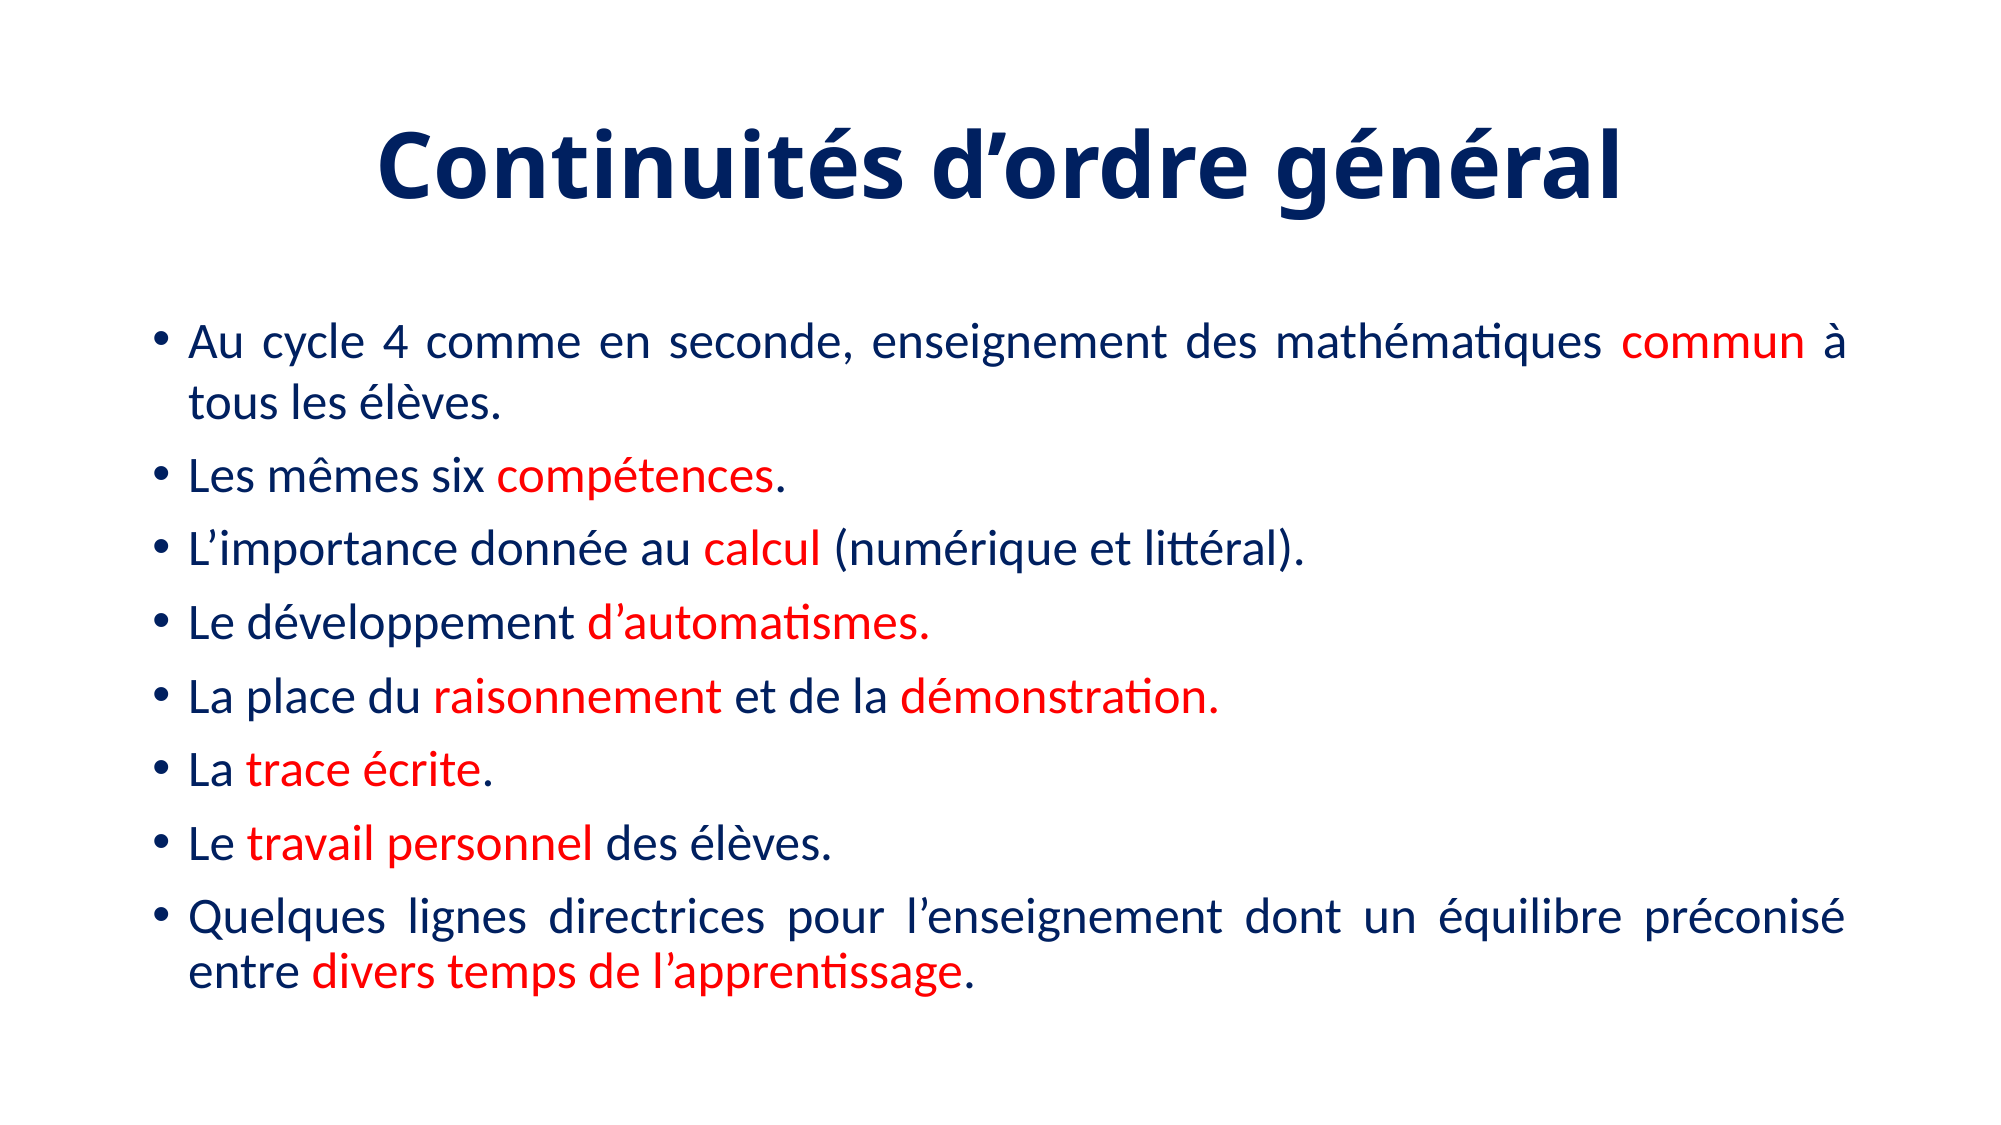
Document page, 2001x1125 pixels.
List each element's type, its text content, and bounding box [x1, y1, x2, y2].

list Au cycle 4 comme en seconde, enseignement des mathématiques commun à tous les élèves. Les mêmes six compétences. L’importance donnée au calcul (numérique et littéral). Le développement d’automatismes. La place du raisonnement et de la démonstration. La trace écrite. Le travail personnel des élèves. Quelques lignes directrices pour l’enseignement dont un équilibre préconisé entre divers temps de l’apprentissage. [137, 299, 1863, 1014]
title Continuités d’ordre général [137, 59, 1863, 278]
